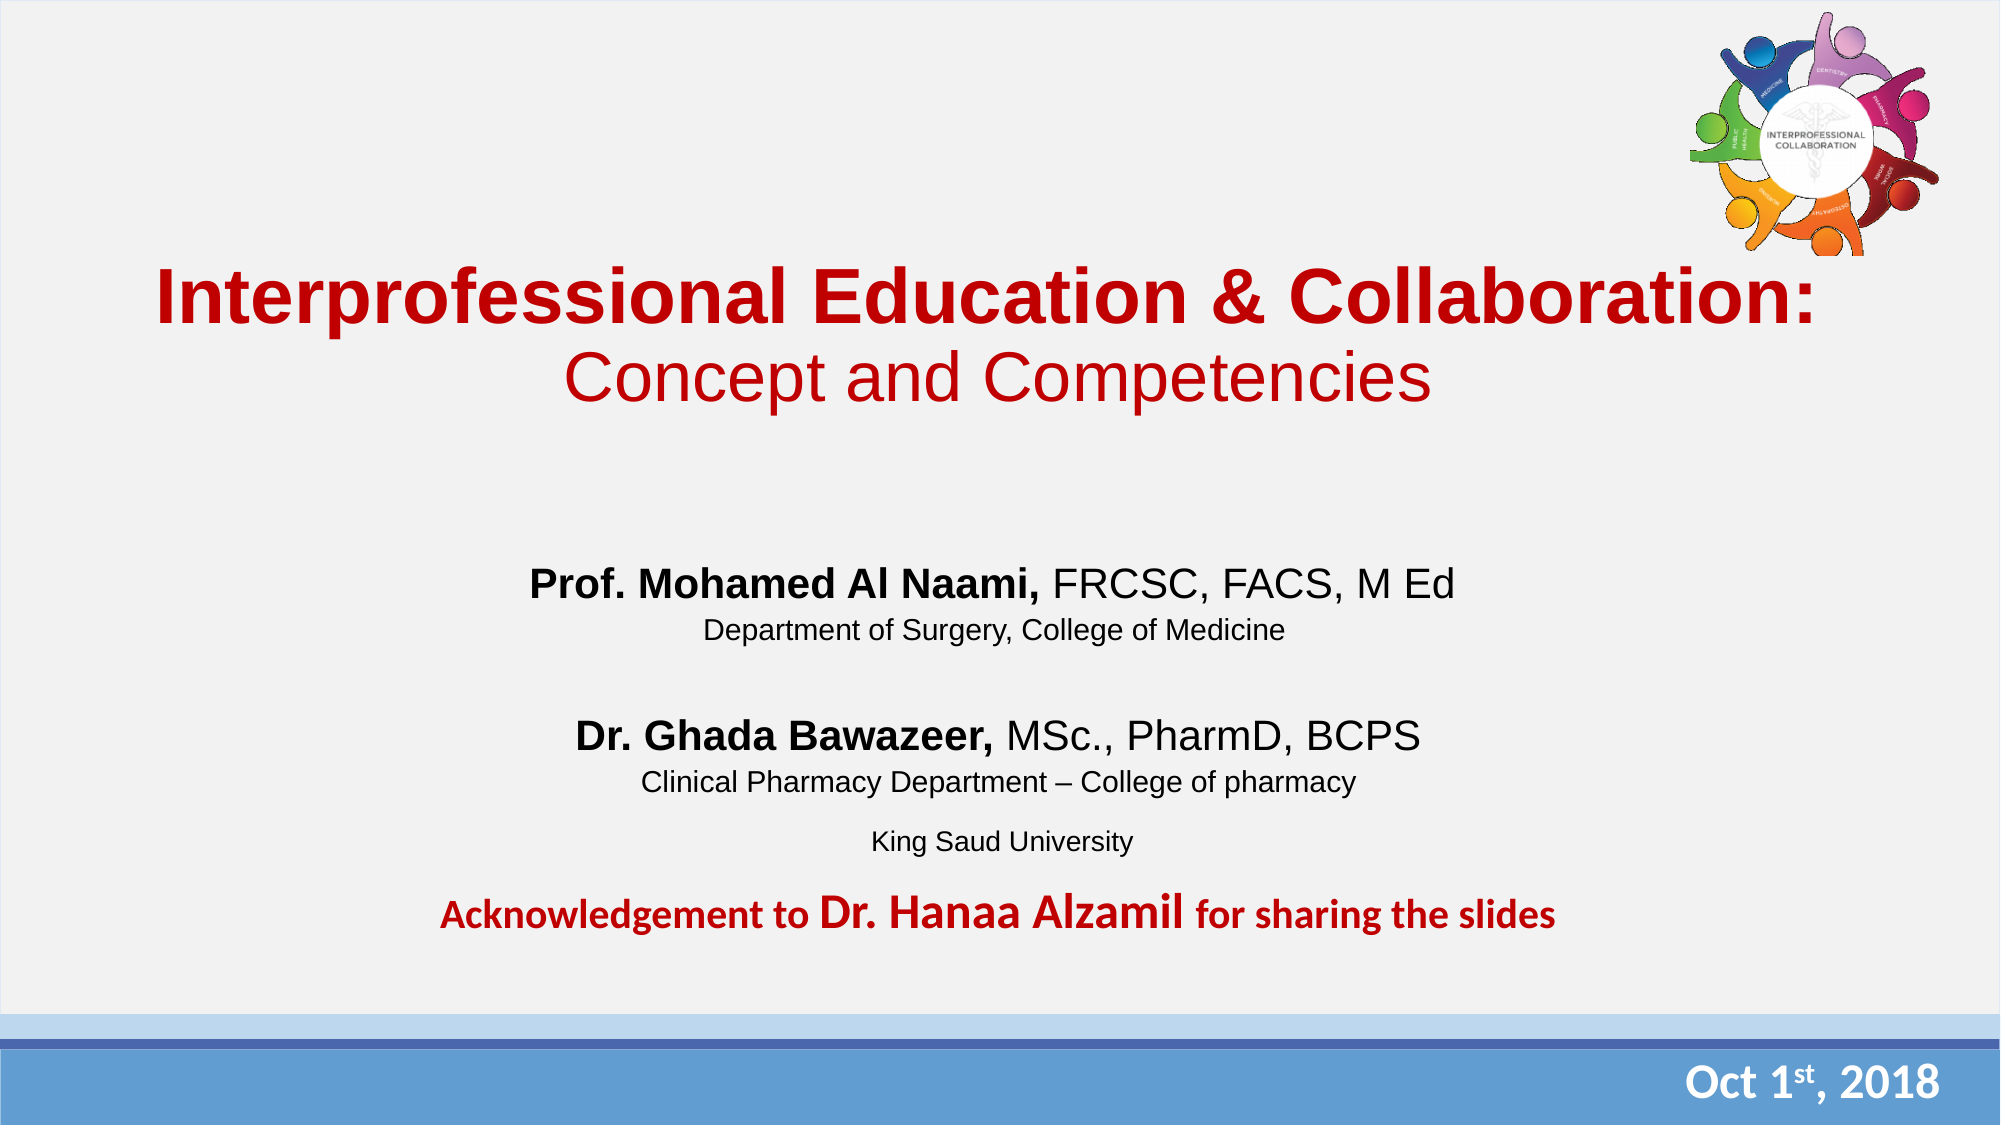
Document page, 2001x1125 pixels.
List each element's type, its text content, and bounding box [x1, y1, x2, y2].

text_box Acknowledgement to Dr. Hanaa Alzamil for sharing the slides [425, 865, 1572, 947]
picture [1690, 8, 1939, 256]
title Interprofessional Education & Collaboration: Concept and Competencies [127, 212, 1870, 461]
text_box Oct 1st, 2018 [1670, 1041, 1956, 1116]
subtitle Prof. Mohamed Al Naami, FRCSC, FACS, M Ed Department of Surgery, College of Medicine Dr. Ghada Bawazeer, MSc., PharmD, BCPS Clinical Pharmacy Department – College of pharmacy King Saud University [360, 486, 1636, 866]
